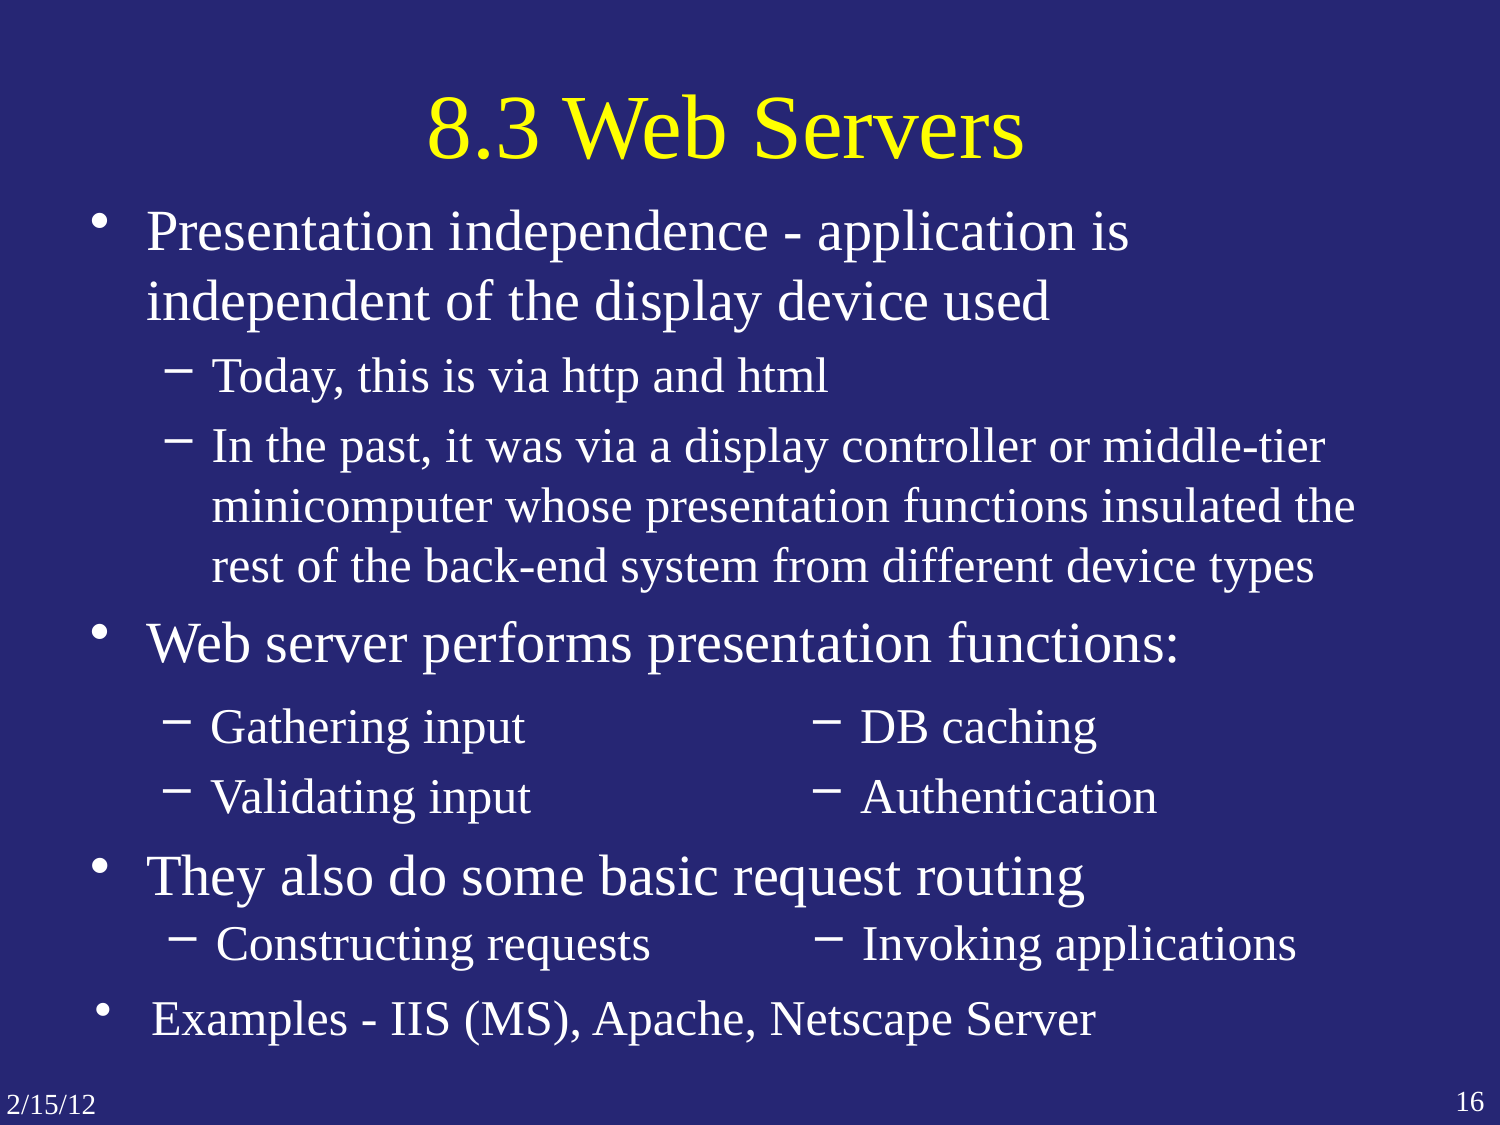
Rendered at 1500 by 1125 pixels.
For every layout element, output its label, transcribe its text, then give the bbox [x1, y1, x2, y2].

text_box Gathering input Validating input [73, 685, 699, 847]
title 8.3 Web Servers [89, 53, 1364, 184]
text_box Invoking applications [725, 902, 1351, 984]
text_box Examples - IIS (MS), Apache, Netscape Server [79, 984, 1355, 1068]
text_box Constructing requests [79, 903, 705, 984]
text_box DB caching Authentication [723, 685, 1349, 835]
slide_number 16 [1337, 1074, 1500, 1125]
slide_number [0, 1077, 130, 1125]
list Presentation independence - application is independent of the display device used Today, this is via http and html In the past, it was via a display controller or middle-tier minicomputer whose presentation functions insulated the rest of the back-end system from different device types Web server performs presentation functions: [74, 184, 1402, 925]
text_box They also do some basic request routing [75, 837, 1351, 921]
